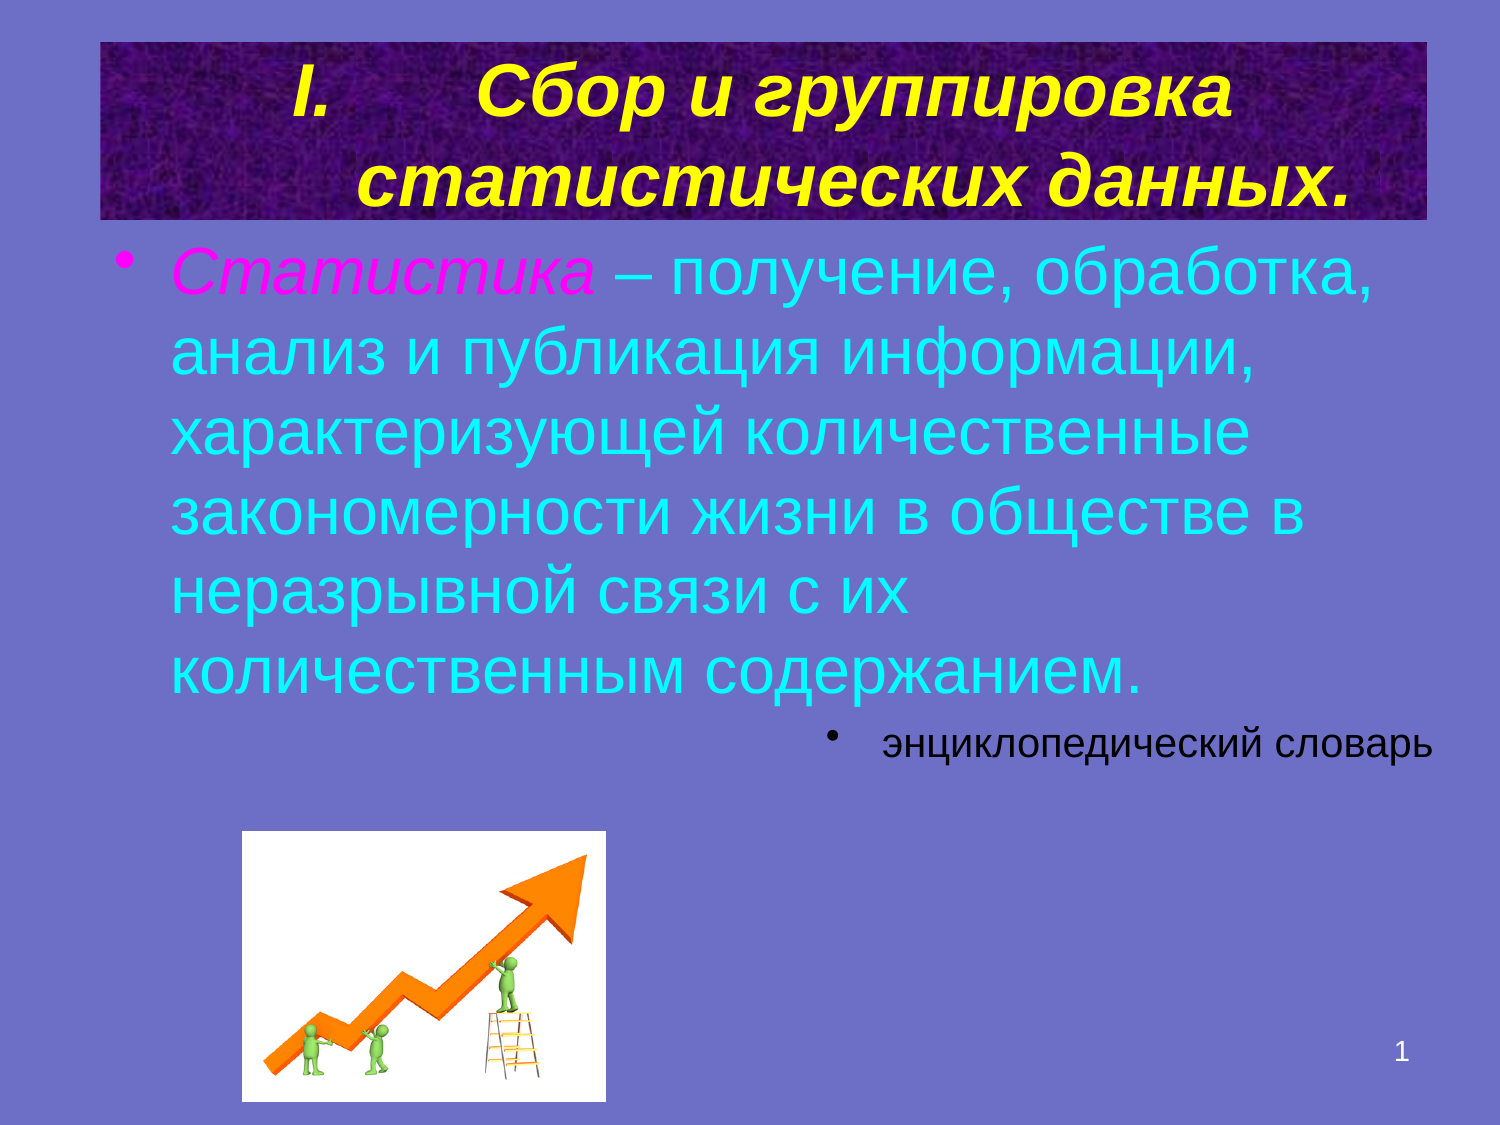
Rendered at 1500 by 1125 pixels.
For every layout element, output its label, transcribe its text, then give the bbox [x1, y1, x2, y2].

slide_number 1 [1074, 1024, 1426, 1103]
title Сбор и группировка статистических данных. [100, 42, 1428, 219]
list Статистика – получение, обработка, анализ и публикация информации, характеризующей количественные закономерности жизни в обществе в неразрывной связи с их количественным содержанием. энциклопедический словарь [98, 219, 1450, 963]
picture [241, 830, 607, 1103]
